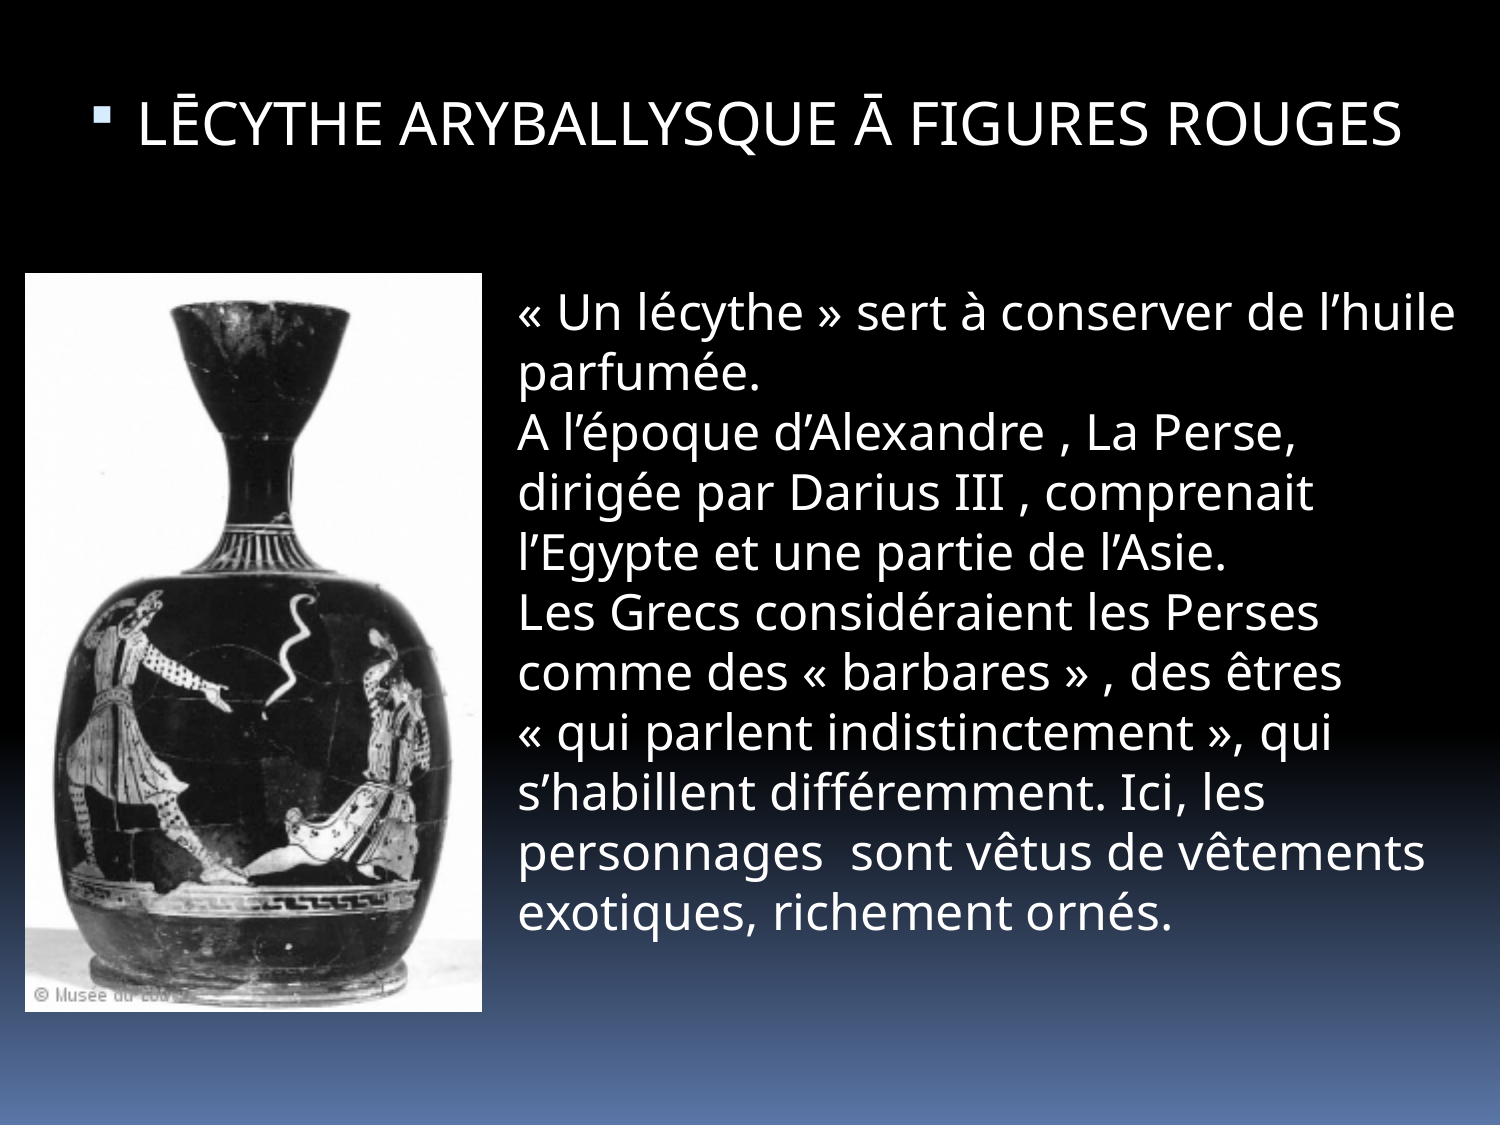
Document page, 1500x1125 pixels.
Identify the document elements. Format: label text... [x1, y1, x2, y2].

text_box « Un lécythe » sert à conserver de l’huile parfumée. A l’époque d’Alexandre , La Perse, dirigée par Darius III , comprenait l’Egypte et une partie de l’Asie. Les Grecs considéraient les Perses comme des « barbares » , des êtres « qui parlent indistinctement », qui s’habillent différemment. Ici, les personnages sont vêtus de vêtements exotiques, richement ornés. [503, 273, 1475, 949]
list LĒCYTHE ARYBALLYSQUE Ā FIGURES ROUGES [64, 78, 1424, 232]
picture [24, 272, 483, 1012]
